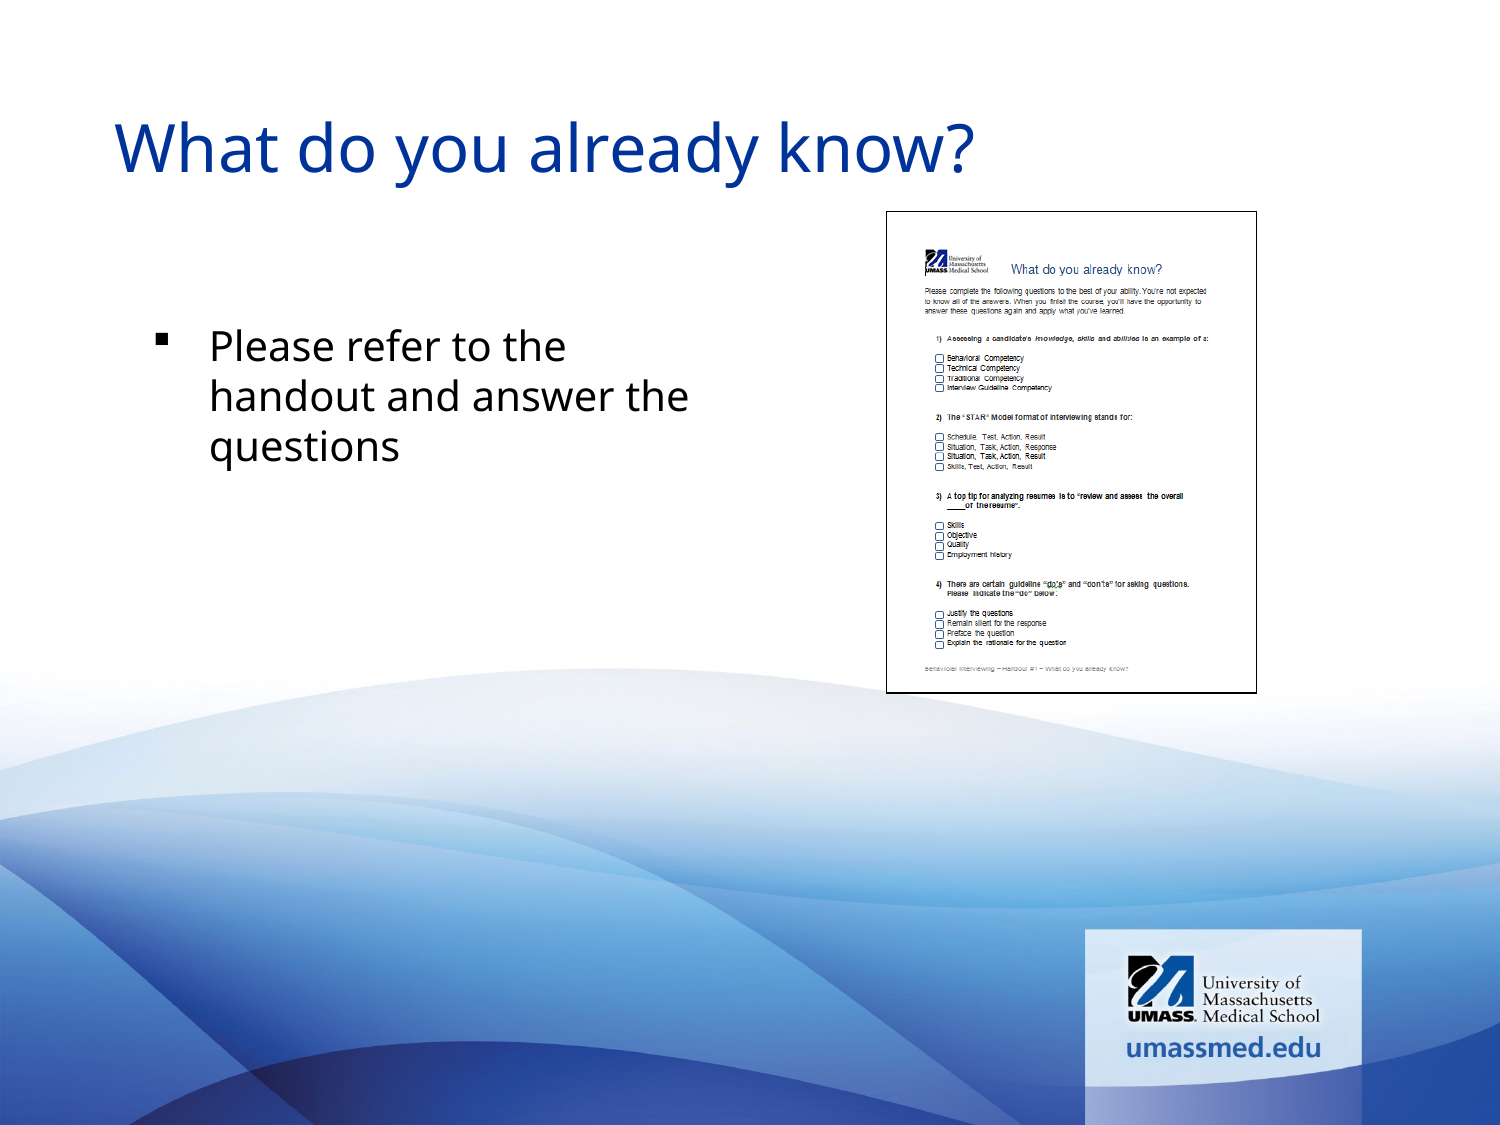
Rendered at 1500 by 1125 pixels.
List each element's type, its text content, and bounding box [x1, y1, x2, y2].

subtitle [112, 249, 1163, 725]
text_box Please refer to the handout and answer the questions [137, 312, 725, 788]
picture [0, 0, 1500, 1125]
title What do you already know? [99, 87, 1375, 204]
